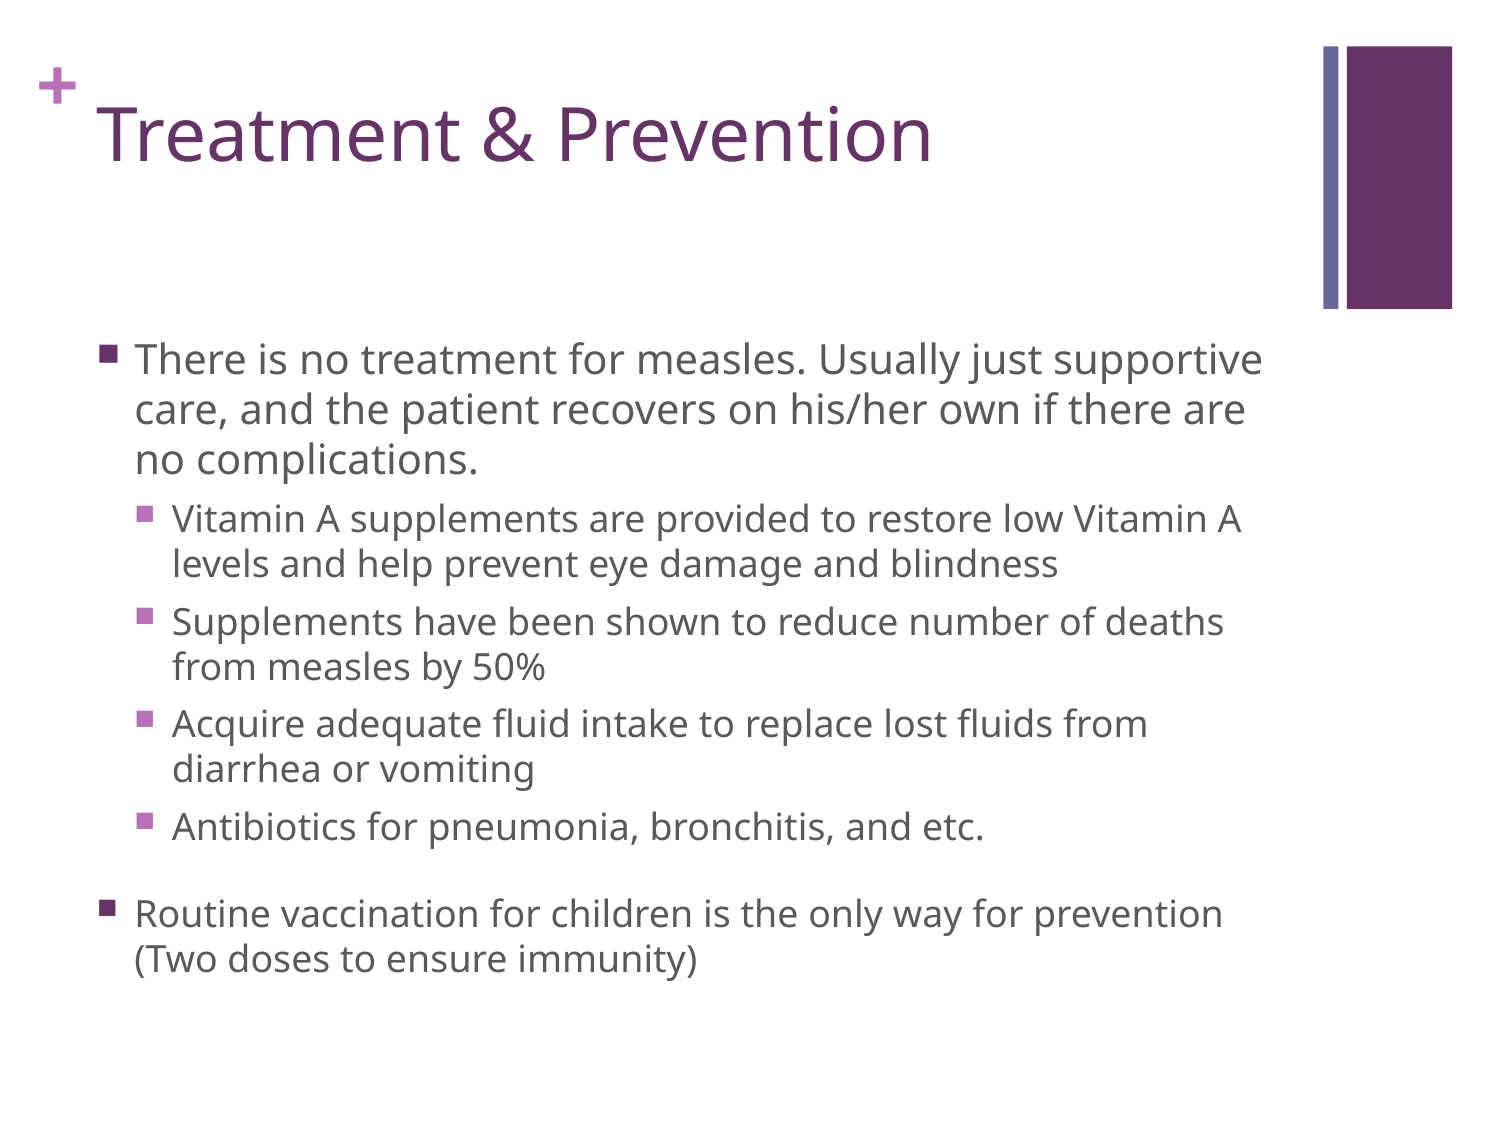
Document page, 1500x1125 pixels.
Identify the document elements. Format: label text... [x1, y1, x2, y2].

list There is no treatment for measles. Usually just supportive care, and the patient recovers on his/her own if there are no complications. Vitamin A supplements are provided to restore low Vitamin A levels and help prevent eye damage and blindness Supplements have been shown to reduce number of deaths from measles by 50% Acquire adequate fluid intake to replace lost fluids from diarrhea or vomiting Antibiotics for pneumonia, bronchitis, and etc. Routine vaccination for children is the only way for prevention (Two doses to ensure immunity) [81, 324, 1322, 1005]
title Treatment & Prevention [81, 79, 1322, 263]
